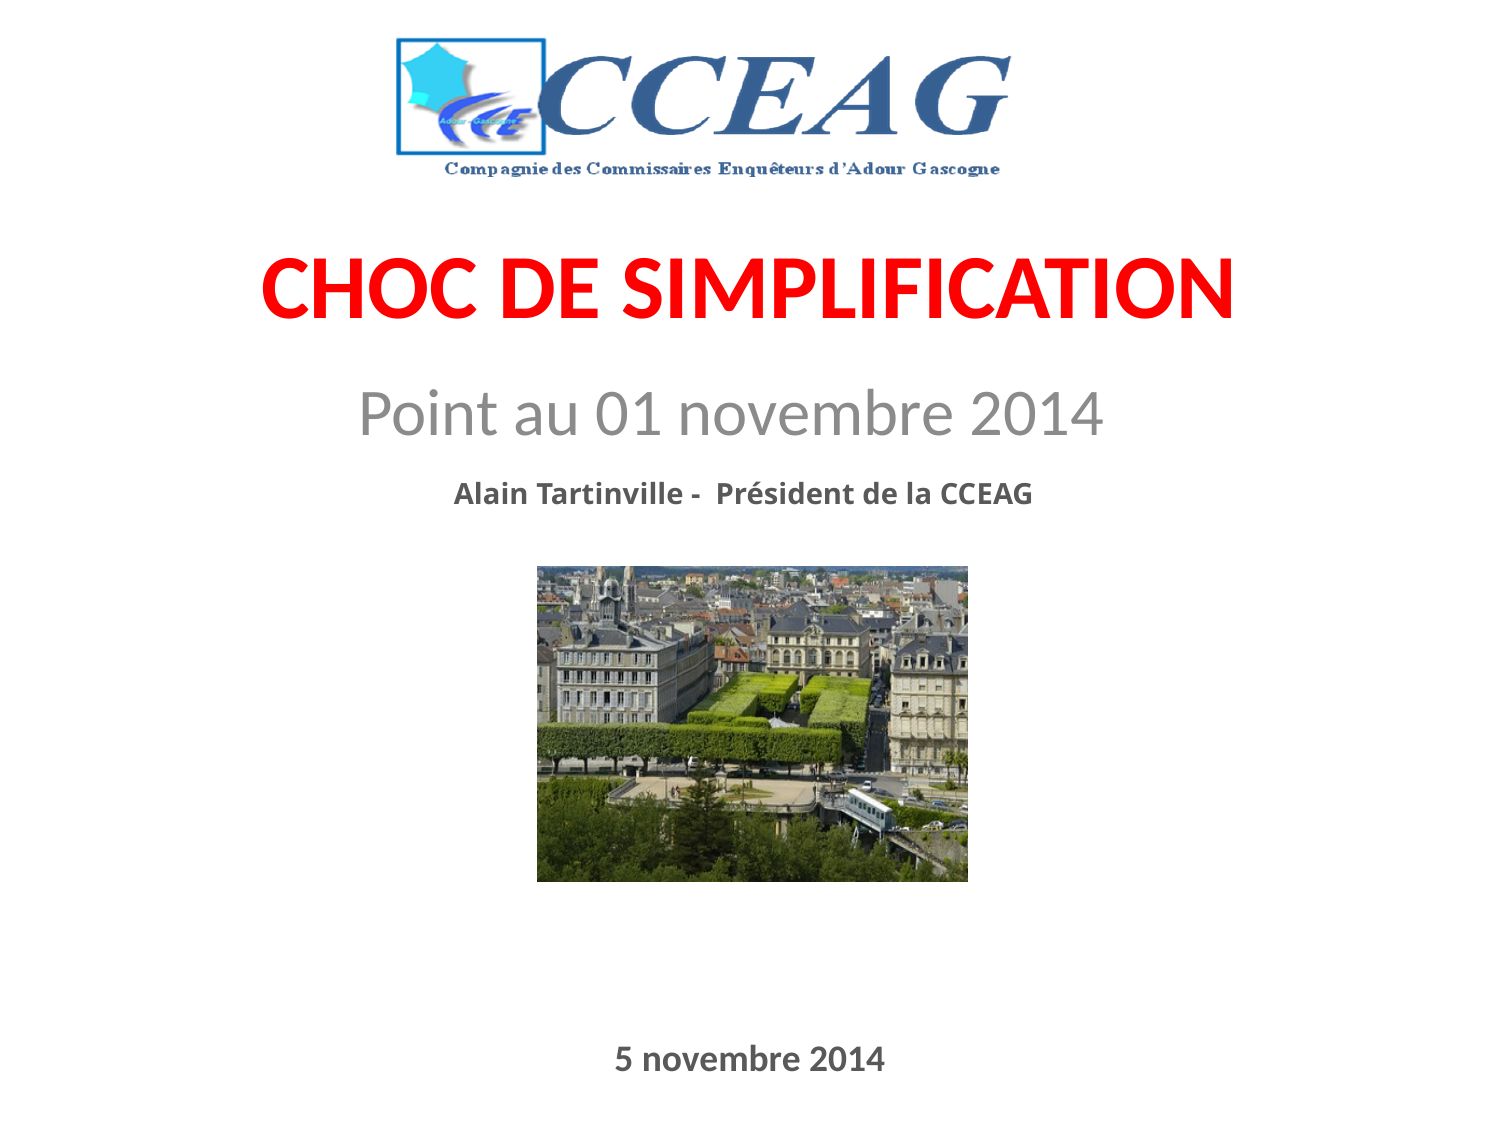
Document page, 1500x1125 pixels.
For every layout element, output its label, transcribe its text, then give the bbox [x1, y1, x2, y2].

title CHOC DE SIMPLIFICATION [112, 160, 1388, 402]
text_box Alain Tartinville - Président de la CCEAG [230, 467, 1259, 518]
subtitle Point au 01 novembre 2014 [206, 361, 1257, 480]
picture [395, 0, 1093, 187]
text_box 5 novembre 2014 [537, 1018, 963, 1094]
picture [537, 566, 968, 882]
